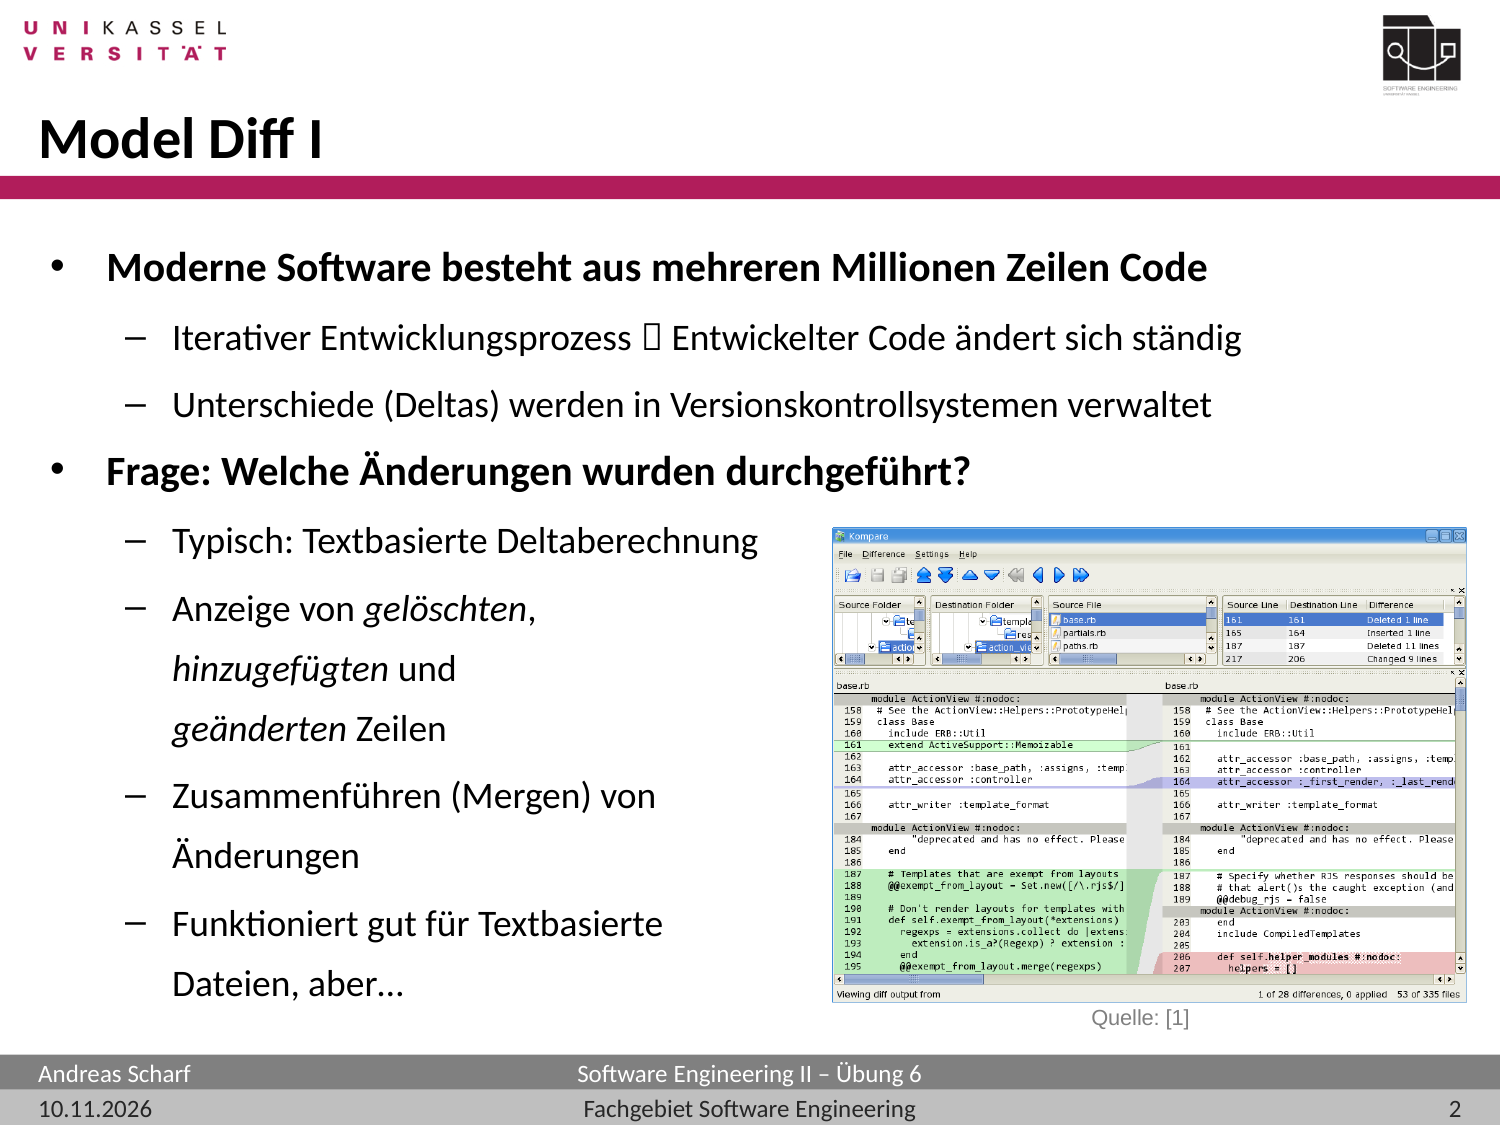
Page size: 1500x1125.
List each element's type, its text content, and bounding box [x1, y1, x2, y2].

picture [23, 11, 235, 71]
title Model Diff I [23, 93, 1465, 178]
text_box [831, 527, 1467, 1038]
list Moderne Software besteht aus mehreren Millionen Zeilen Code Iterativer Entwicklungsprozess  Entwickelter Code ändert sich ständig Unterschiede (Deltas) werden in Versionskontrollsystemen verwaltet Frage: Welche Änderungen wurden durchgeführt? Typisch: Textbasierte Deltaberechnung Anzeige von gelöschten, hinzugefügten und geänderten Zeilen Zusammenführen (Mergen) von Änderungen Funktioniert gut für Textbasierte Dateien, aber… [35, 222, 1477, 1035]
picture [1377, 11, 1466, 100]
